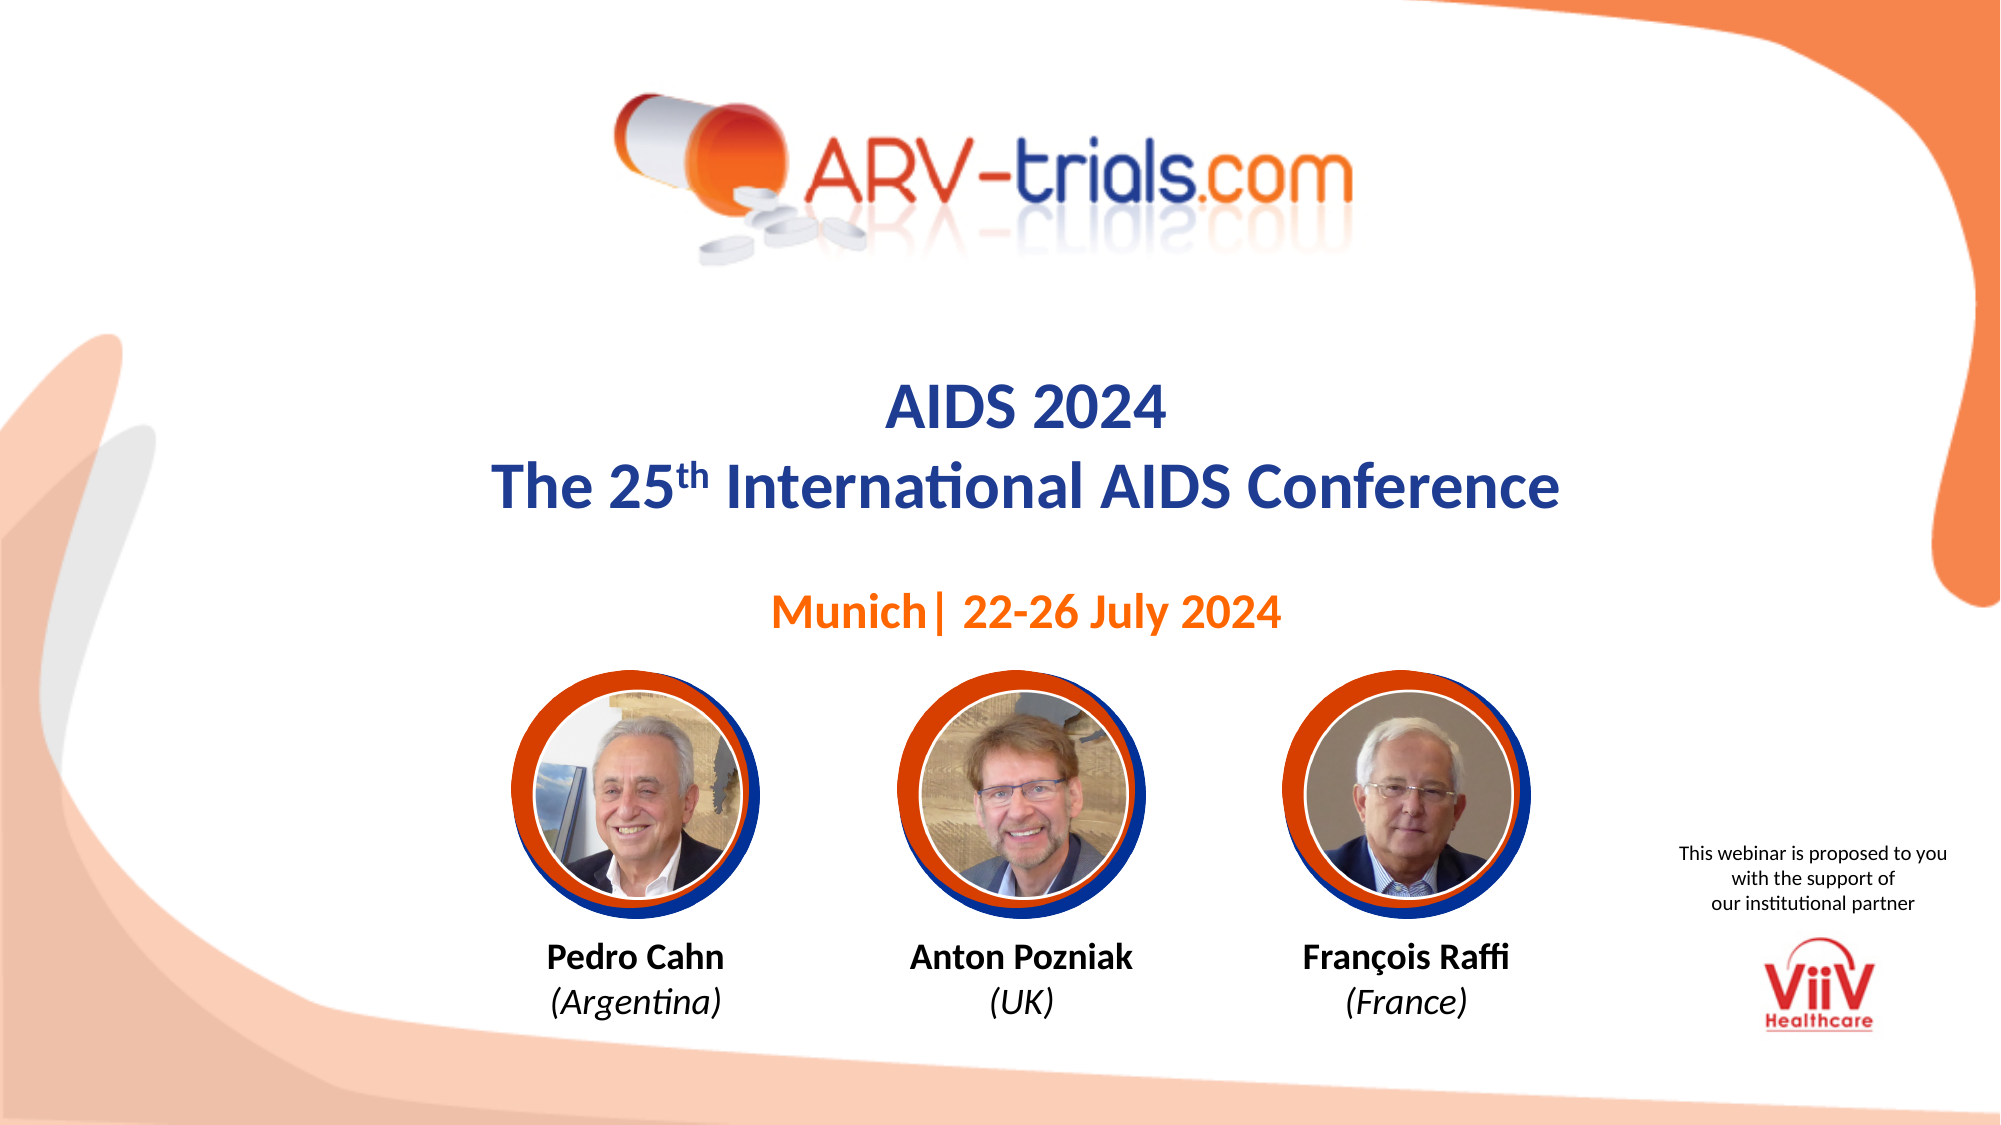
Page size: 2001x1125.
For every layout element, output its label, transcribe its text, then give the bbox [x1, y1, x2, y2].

text_box This webinar is proposed to you with the support of our institutional partner [1664, 832, 1963, 922]
text_box Anton Pozniak (UK) [846, 924, 1197, 1030]
picture [0, 0, 2001, 1125]
text_box Munich| 22-26 July 2024 [501, 571, 1552, 687]
title AIDS 2024 The 25th International AIDS Conference [325, 321, 1728, 563]
text_box Pedro Cahn (Argentina) [460, 924, 812, 1030]
text_box François Raffi (France) [1231, 924, 1582, 1030]
